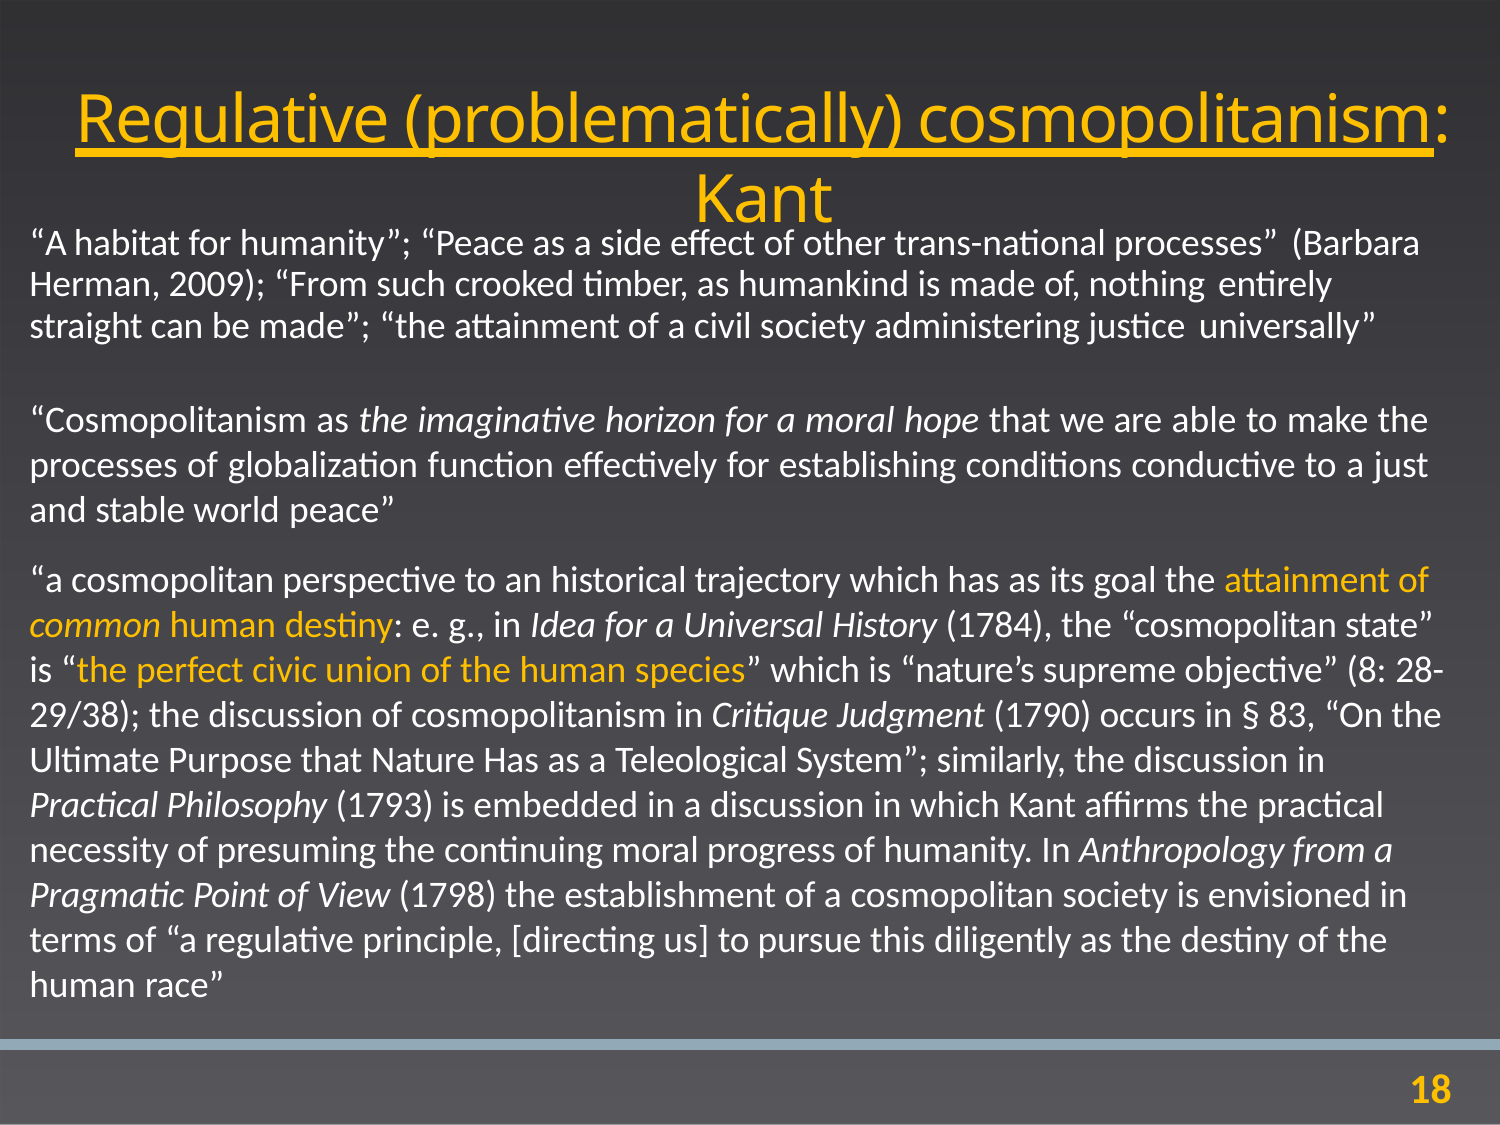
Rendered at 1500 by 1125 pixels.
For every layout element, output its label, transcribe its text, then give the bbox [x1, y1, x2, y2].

picture [0, 0, 1500, 1039]
slide_number 18 [1403, 1070, 1458, 1125]
picture [0, 1050, 1500, 1125]
title Regulative (problematically) cosmopolitanism: Kant [50, 73, 1475, 264]
text_box “A habitat for humanity”; “Peace as a side effect of other trans-national processes” (Barbara Herman, 2009); “From such crooked timber, as humankind is made of, nothing entirely straight can be made”; “the attainment of a civil society administering justice universally” “Cosmopolitanism as the imaginative horizon for a moral hope that we are able to make the processes of globalization function effectively for establishing conditions conductive to a just and stable world peace” “a cosmopolitan perspective to an historical trajectory which has as its goal the attainment of common human destiny: e. g., in Idea for a Universal History (1784), the “cosmopolitan state” is “the perfect civic union of the human species” which is “nature’s supreme objective” (8: 28- 29/38); the discussion of cosmopolitanism in Critique Judgment (1790) occurs in § 83, “On the Ultimate Purpose that Nature Has as a Teleological System”; similarly, the discussion in Practical Philosophy (1793) is embedded in a discussion in which Kant affirms the practical necessity of presuming the continuing moral progress of humanity. In Anthropology from a Pragmatic Point of View (1798) the establishment of a cosmopolitan society is envisioned in terms of “a regulative principle, [directing us] to pursue this diligently as the destiny of the human race” [27, 218, 1462, 1005]
